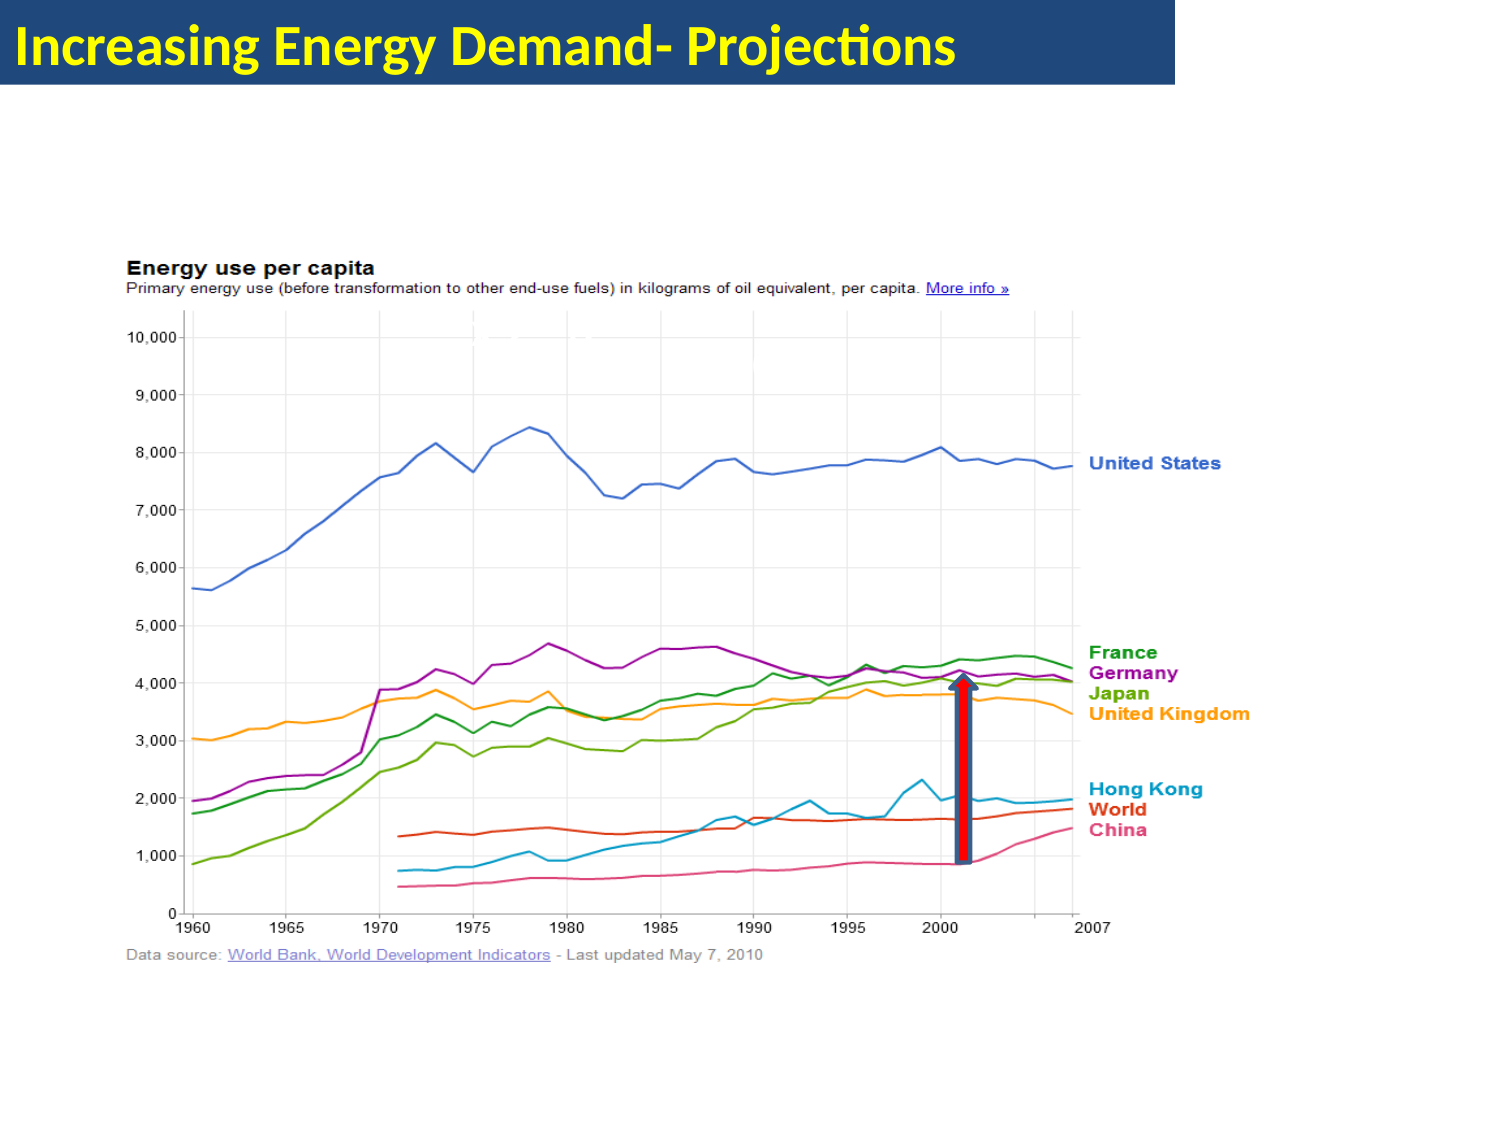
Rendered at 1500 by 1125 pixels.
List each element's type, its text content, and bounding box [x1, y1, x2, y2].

picture [112, 249, 1301, 963]
text_box Increasing Energy Demand- Projections [0, 0, 1175, 85]
